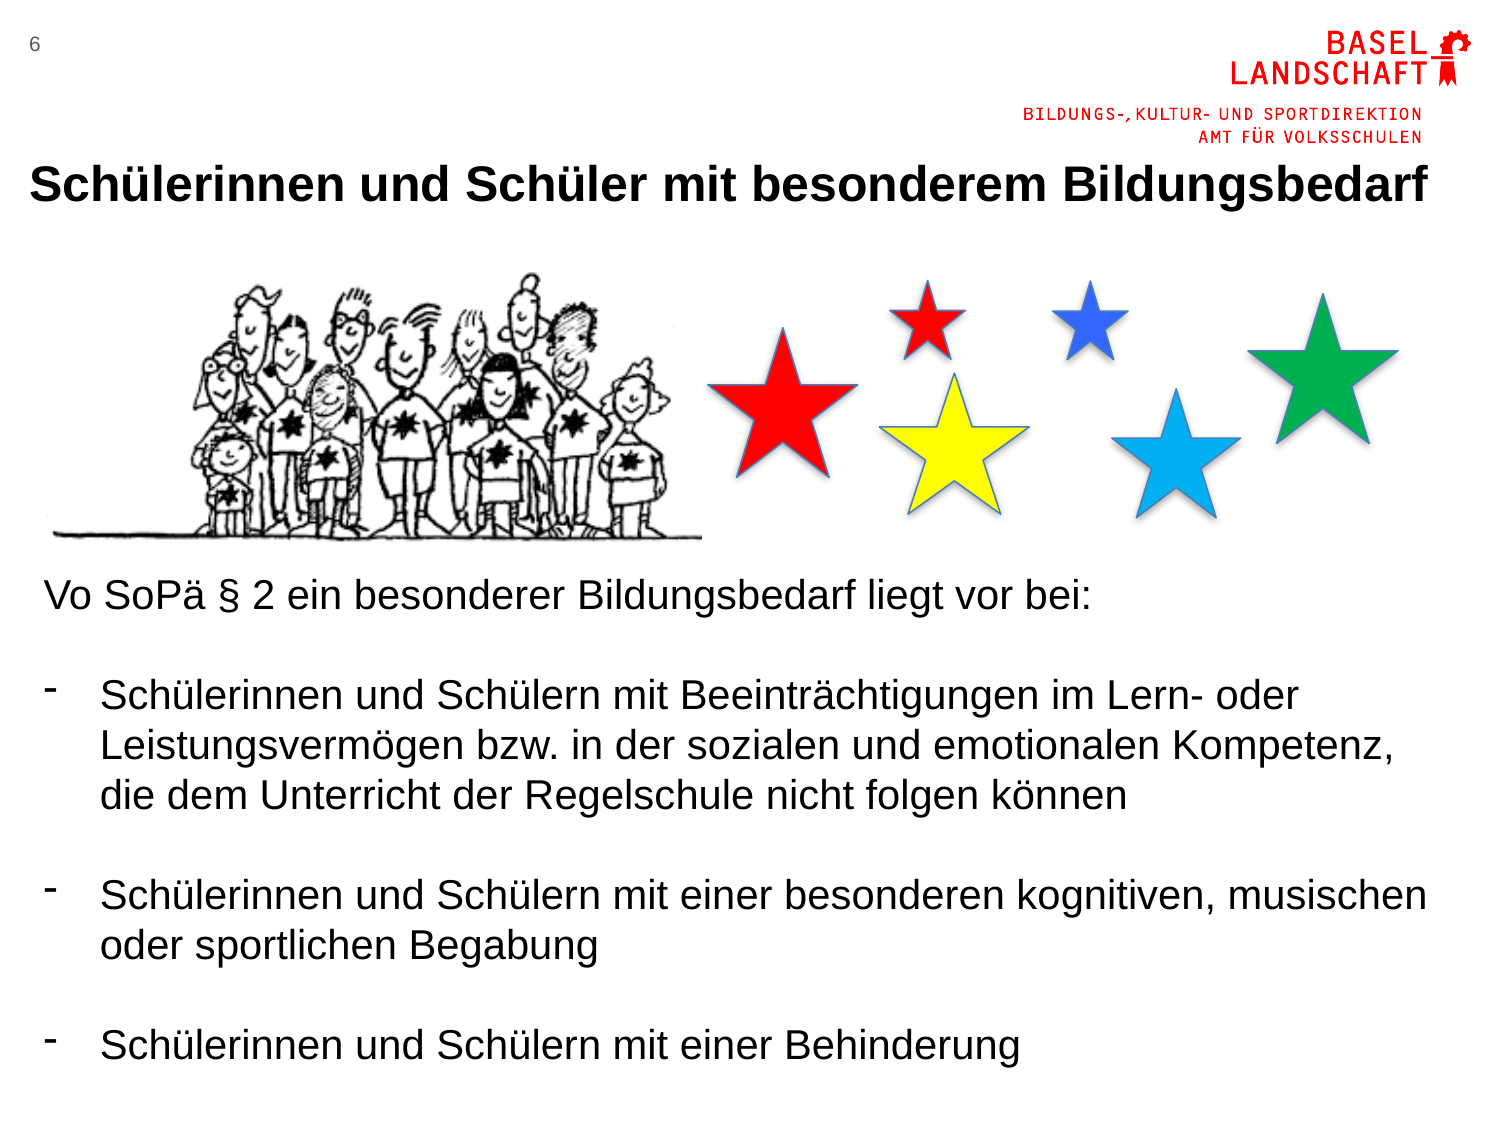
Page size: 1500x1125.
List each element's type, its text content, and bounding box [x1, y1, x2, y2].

text_box [1247, 292, 1399, 445]
text_box [889, 279, 967, 360]
title Schülerinnen und Schüler mit besonderem Bildungsbedarf [29, 90, 1471, 212]
text_box [1051, 280, 1129, 361]
picture [820, 30, 1471, 90]
text_box [707, 326, 859, 479]
text_box [1111, 388, 1242, 519]
text_box Vo SoPä § 2 ein besonderer Bildungsbedarf liegt vor bei: Schülerinnen und Schülern mit Beeinträchtigungen im Lern- oder Leistungsvermögen bzw. in der sozialen und emotionalen Kompetenz, die dem Unterricht der Regelschule nicht folgen können Schülerinnen und Schülern mit einer besonderen kognitiven, musischen oder sportlichen Begabung Schülerinnen und Schülern mit einer Behinderung [28, 560, 1471, 1125]
text_box [878, 372, 1031, 515]
slide_number 6 [29, 30, 96, 91]
picture [46, 271, 702, 561]
